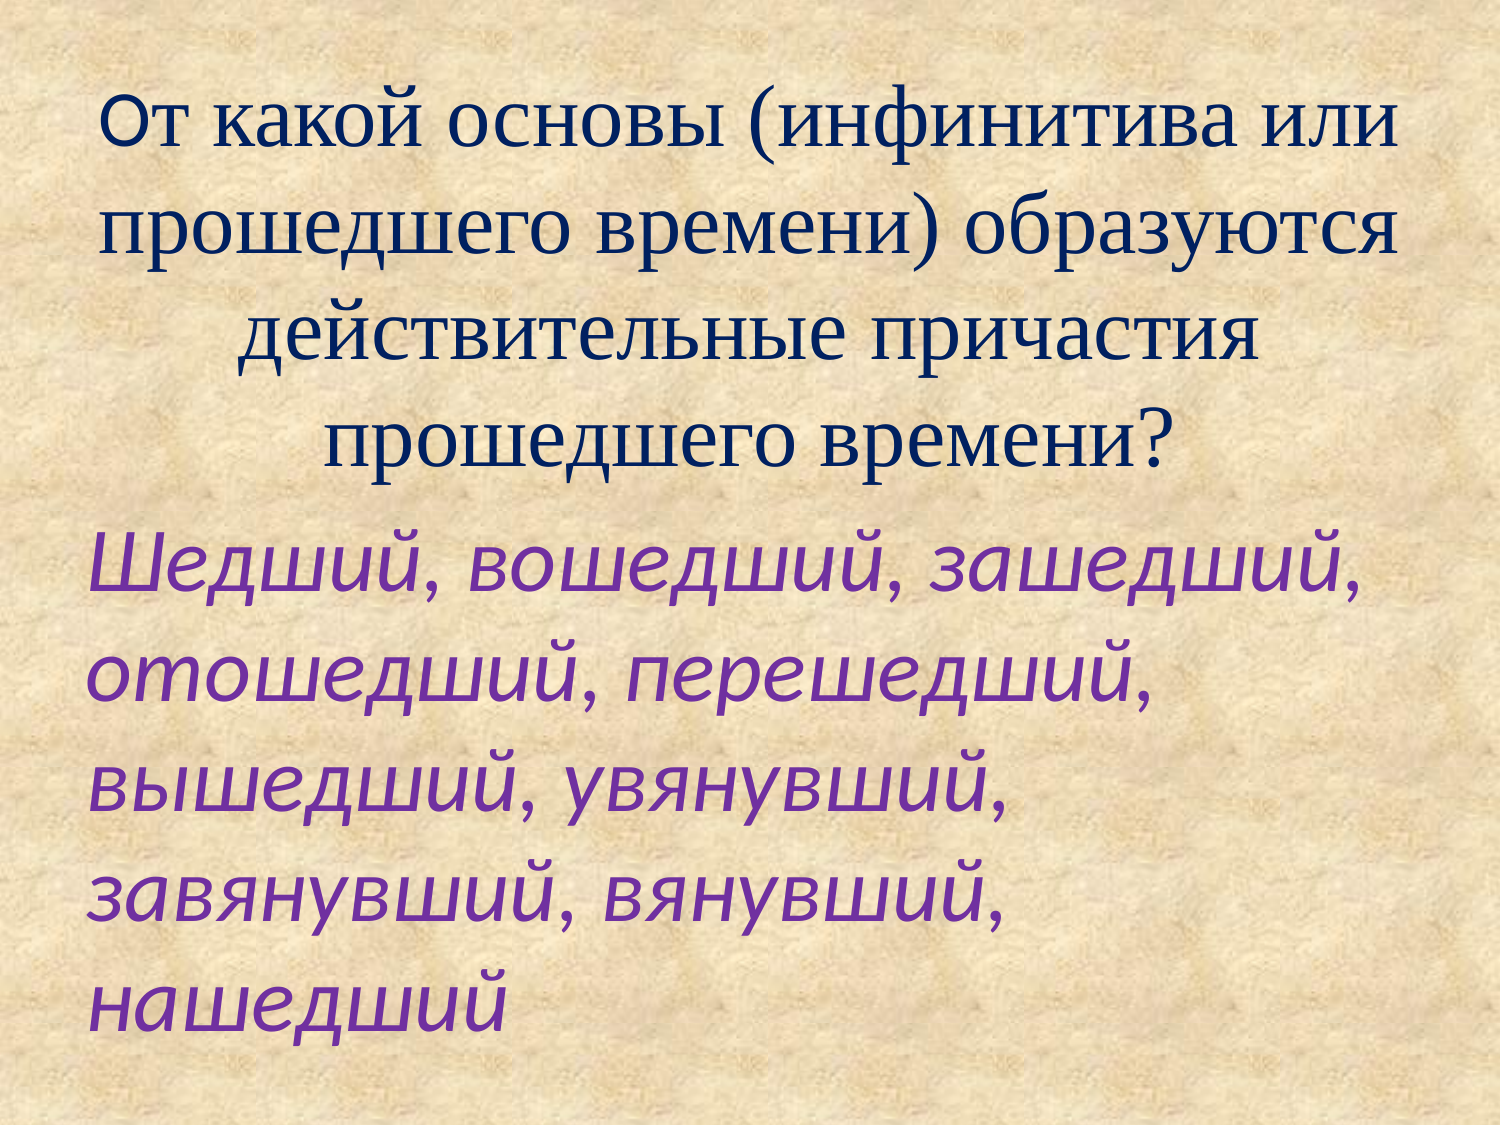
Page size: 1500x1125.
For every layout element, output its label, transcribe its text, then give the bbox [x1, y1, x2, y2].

picture [0, 0, 1500, 1125]
subtitle Шедший, вошедший, зашедший, отошедший, перешедший, вышедший, увянувший, завянувший, вянувший, нашедший [70, 492, 1454, 1067]
title От какой основы (инфинитива или прошедшего времени) образуются действительные причастия прошедшего времени? [58, 46, 1442, 591]
